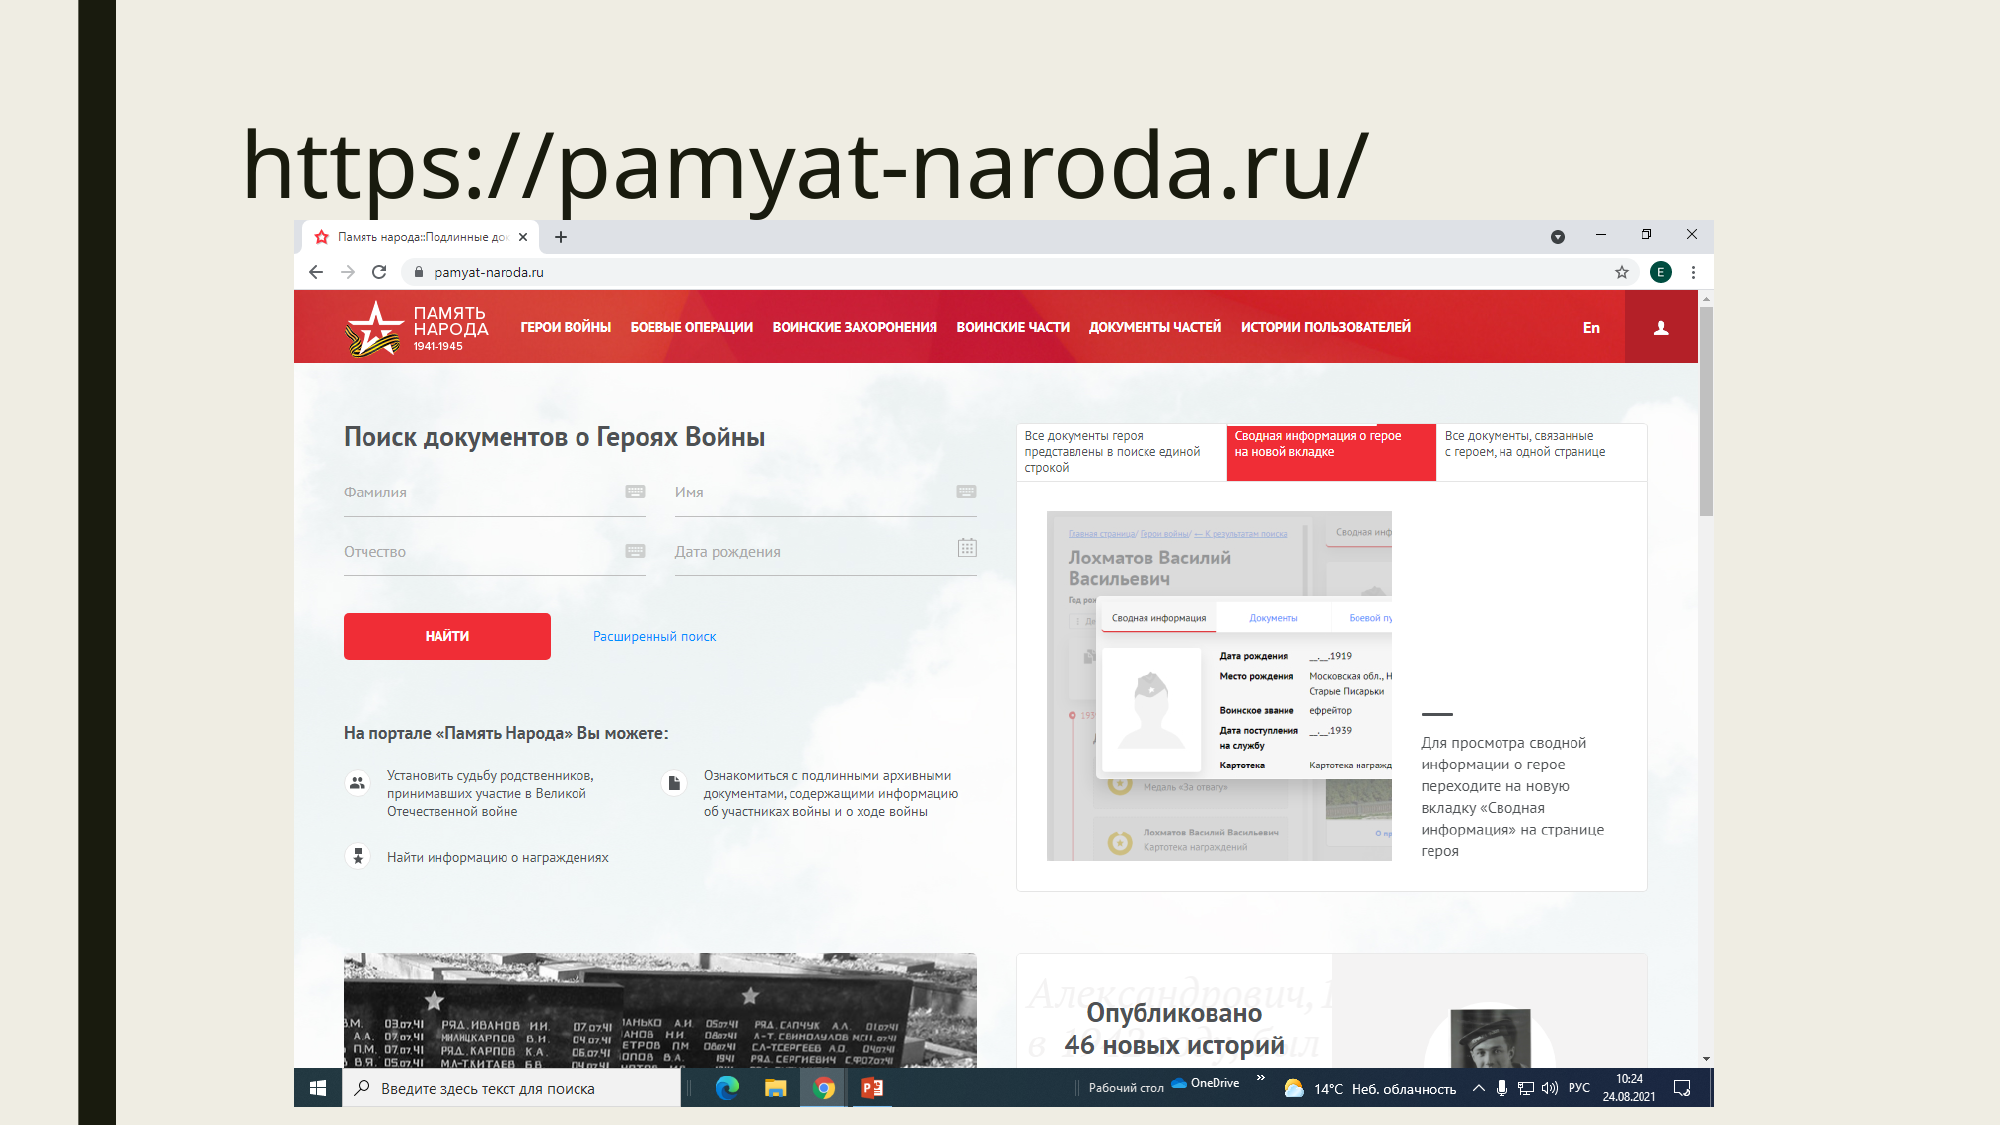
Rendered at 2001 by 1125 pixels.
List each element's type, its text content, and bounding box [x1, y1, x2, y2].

title https://pamyat-naroda.ru/ [225, 112, 1800, 278]
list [294, 220, 1714, 1107]
